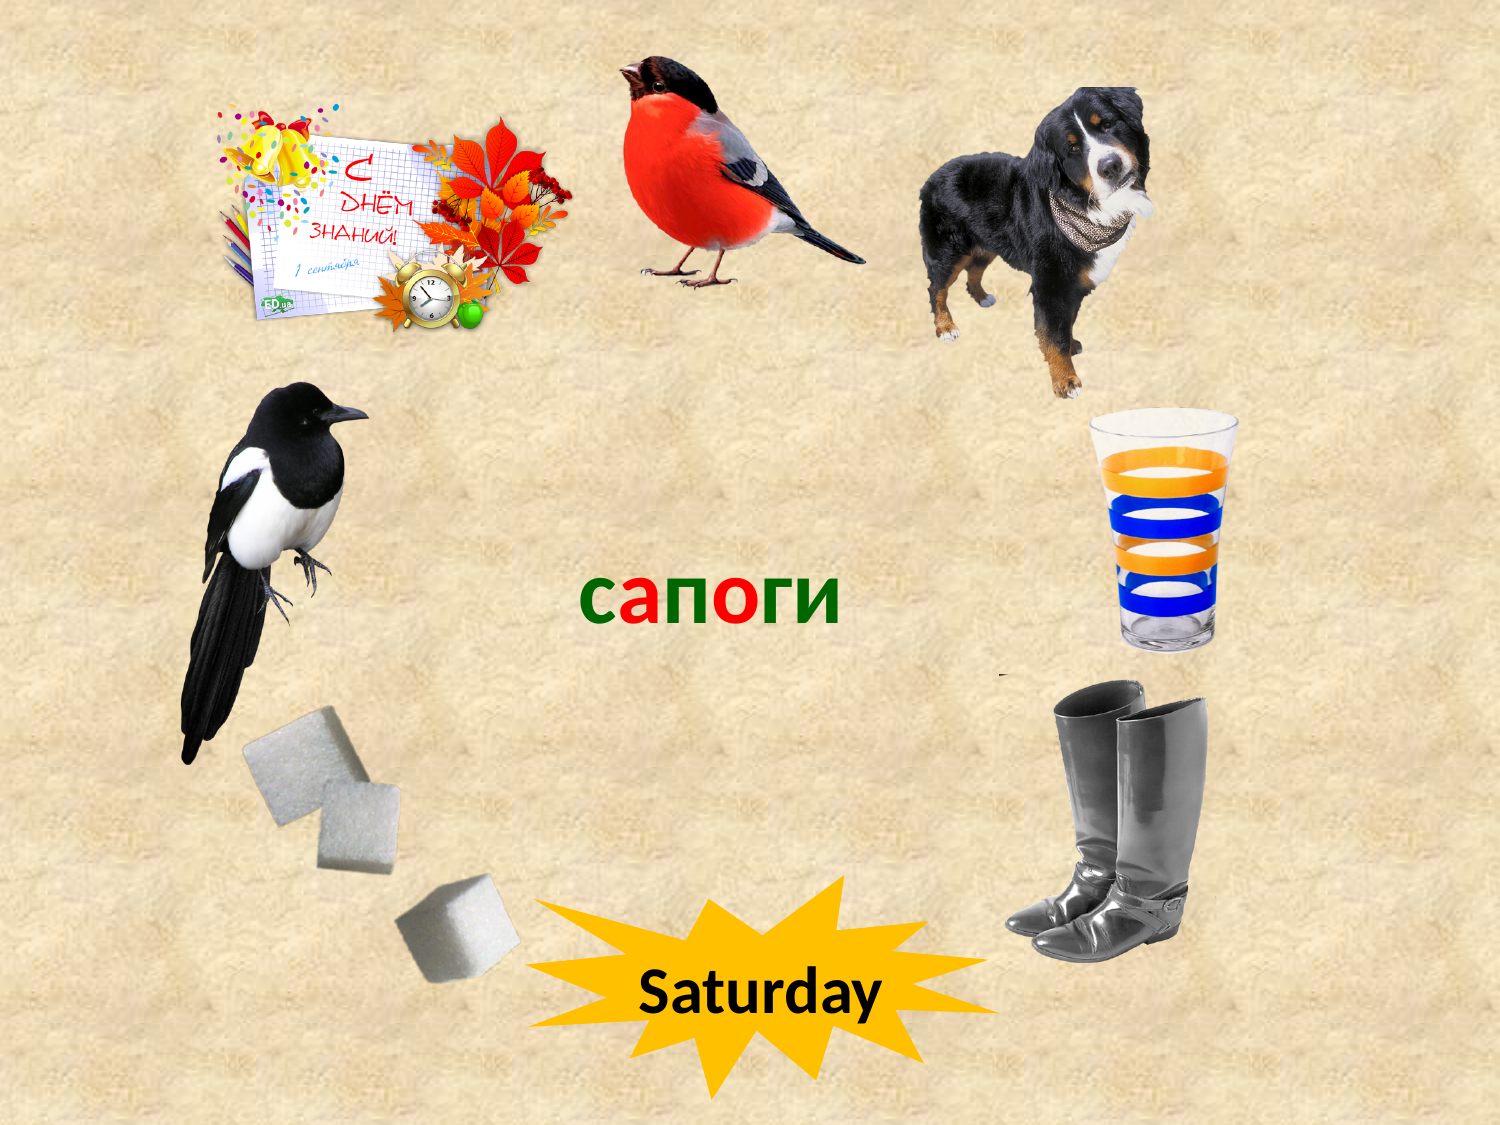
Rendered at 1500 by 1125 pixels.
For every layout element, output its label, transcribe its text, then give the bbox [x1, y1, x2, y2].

picture [0, 0, 1500, 1125]
text_box сапоги [563, 524, 860, 650]
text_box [524, 874, 1001, 1101]
